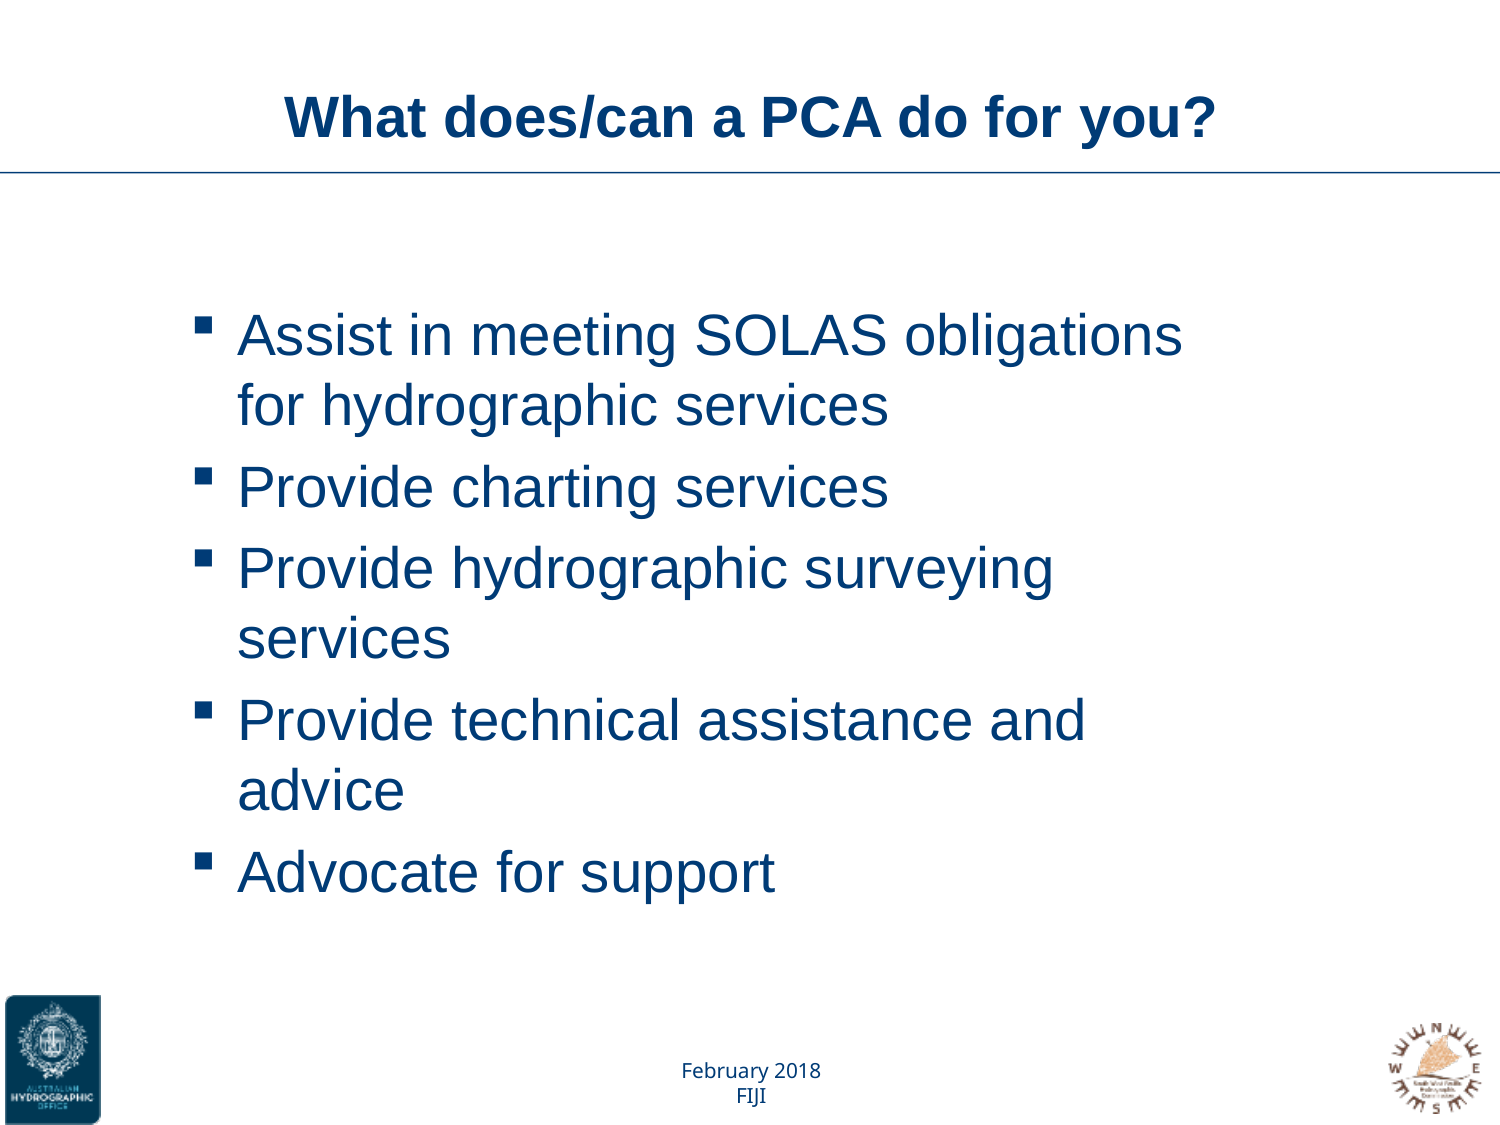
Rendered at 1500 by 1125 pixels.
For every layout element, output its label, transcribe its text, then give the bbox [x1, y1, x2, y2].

picture [5, 995, 101, 1125]
footer February 2018 FIJI [513, 1050, 989, 1125]
list Assist in meeting SOLAS obligations for hydrographic services Provide charting services Provide hydrographic surveying services Provide technical assistance and advice Advocate for support [100, 208, 1270, 923]
picture [1387, 1023, 1483, 1114]
text_box [512, 1024, 988, 1100]
title What does/can a PCA do for you? [76, 66, 1427, 161]
